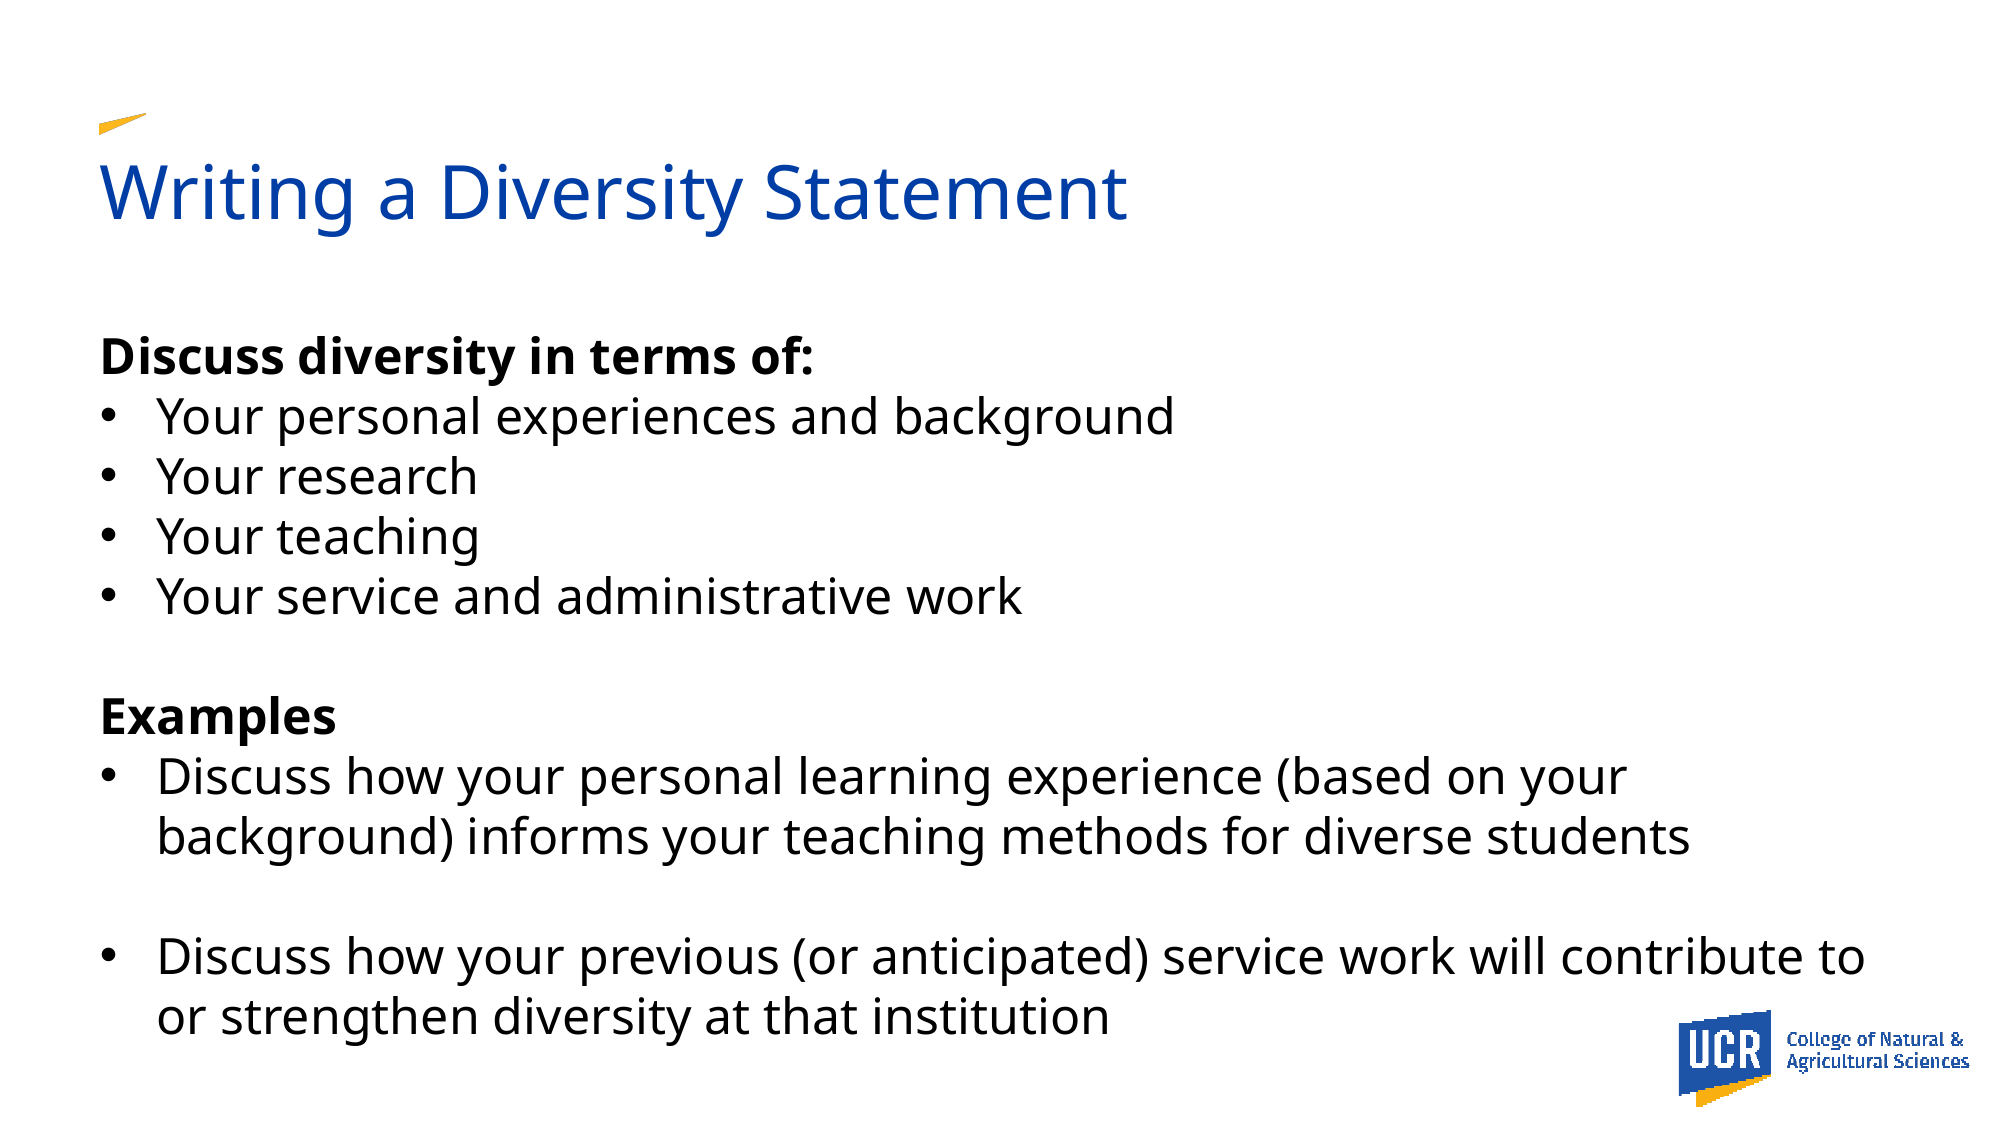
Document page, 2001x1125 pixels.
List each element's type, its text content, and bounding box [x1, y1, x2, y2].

text_box Writing a Diversity Statement [99, 144, 1588, 235]
text_box Discuss diversity in terms of: Your personal experiences and background Your research Your teaching Your service and administrative work Examples Discuss how your personal learning experience (based on your background) informs your teaching methods for diverse students Discuss how your previous (or anticipated) service work will contribute to or strengthen diversity at that institution [99, 324, 1900, 1045]
picture [99, 113, 147, 135]
picture [1678, 990, 1985, 1108]
